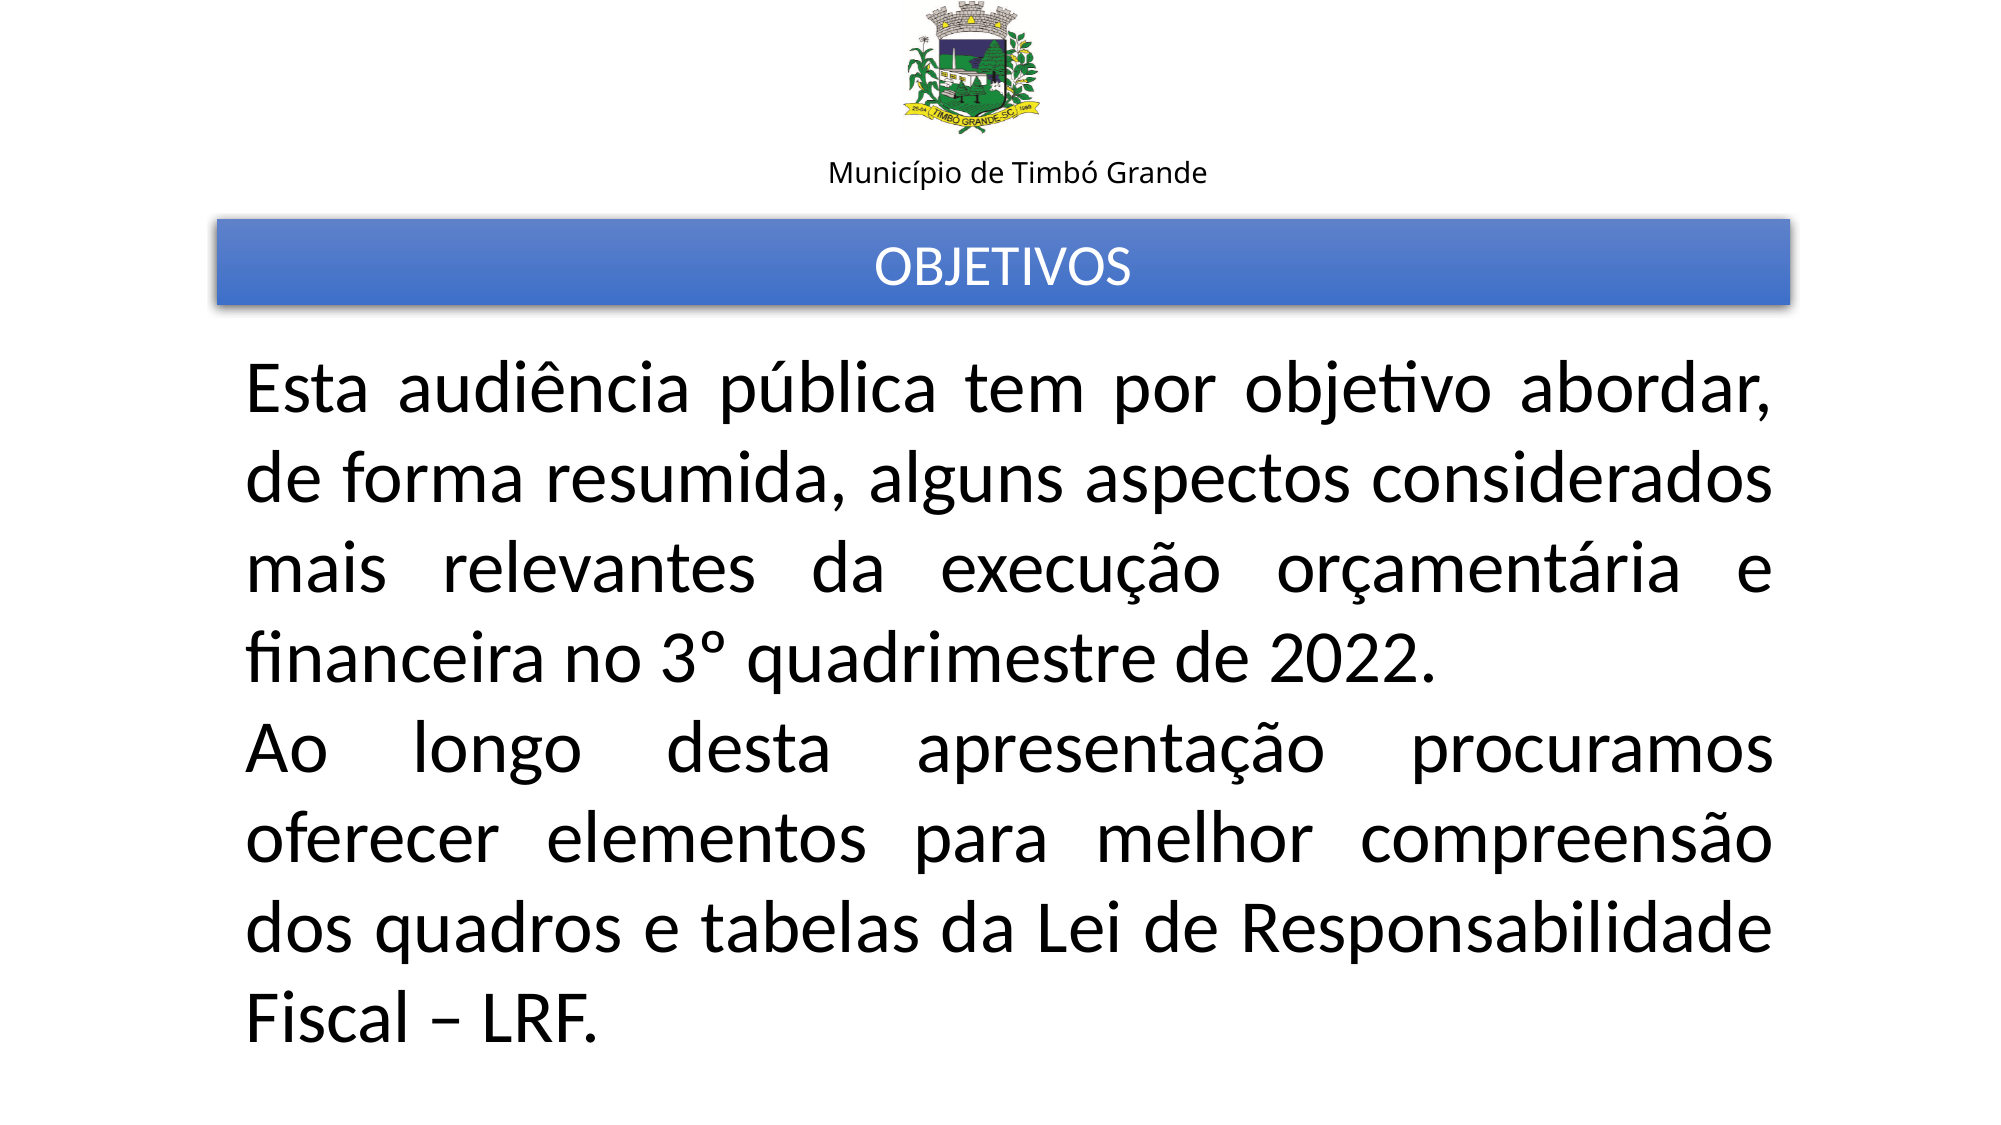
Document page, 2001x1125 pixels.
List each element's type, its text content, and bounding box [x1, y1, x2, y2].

text_box Esta audiência pública tem por objetivo abordar, de forma resumida, alguns aspectos considerados mais relevantes da execução orçamentária e financeira no 3º quadrimestre de 2022. Ao longo desta apresentação procuramos oferecer elementos para melhor compreensão dos quadros e tabelas da Lei de Responsabilidade Fiscal – LRF. [230, 329, 1791, 1065]
text_box Município de Timbó Grande [813, 147, 1633, 214]
text_box [106, 72, 2000, 233]
text_box OBJETIVOS [217, 219, 1791, 305]
picture [903, 0, 1040, 135]
